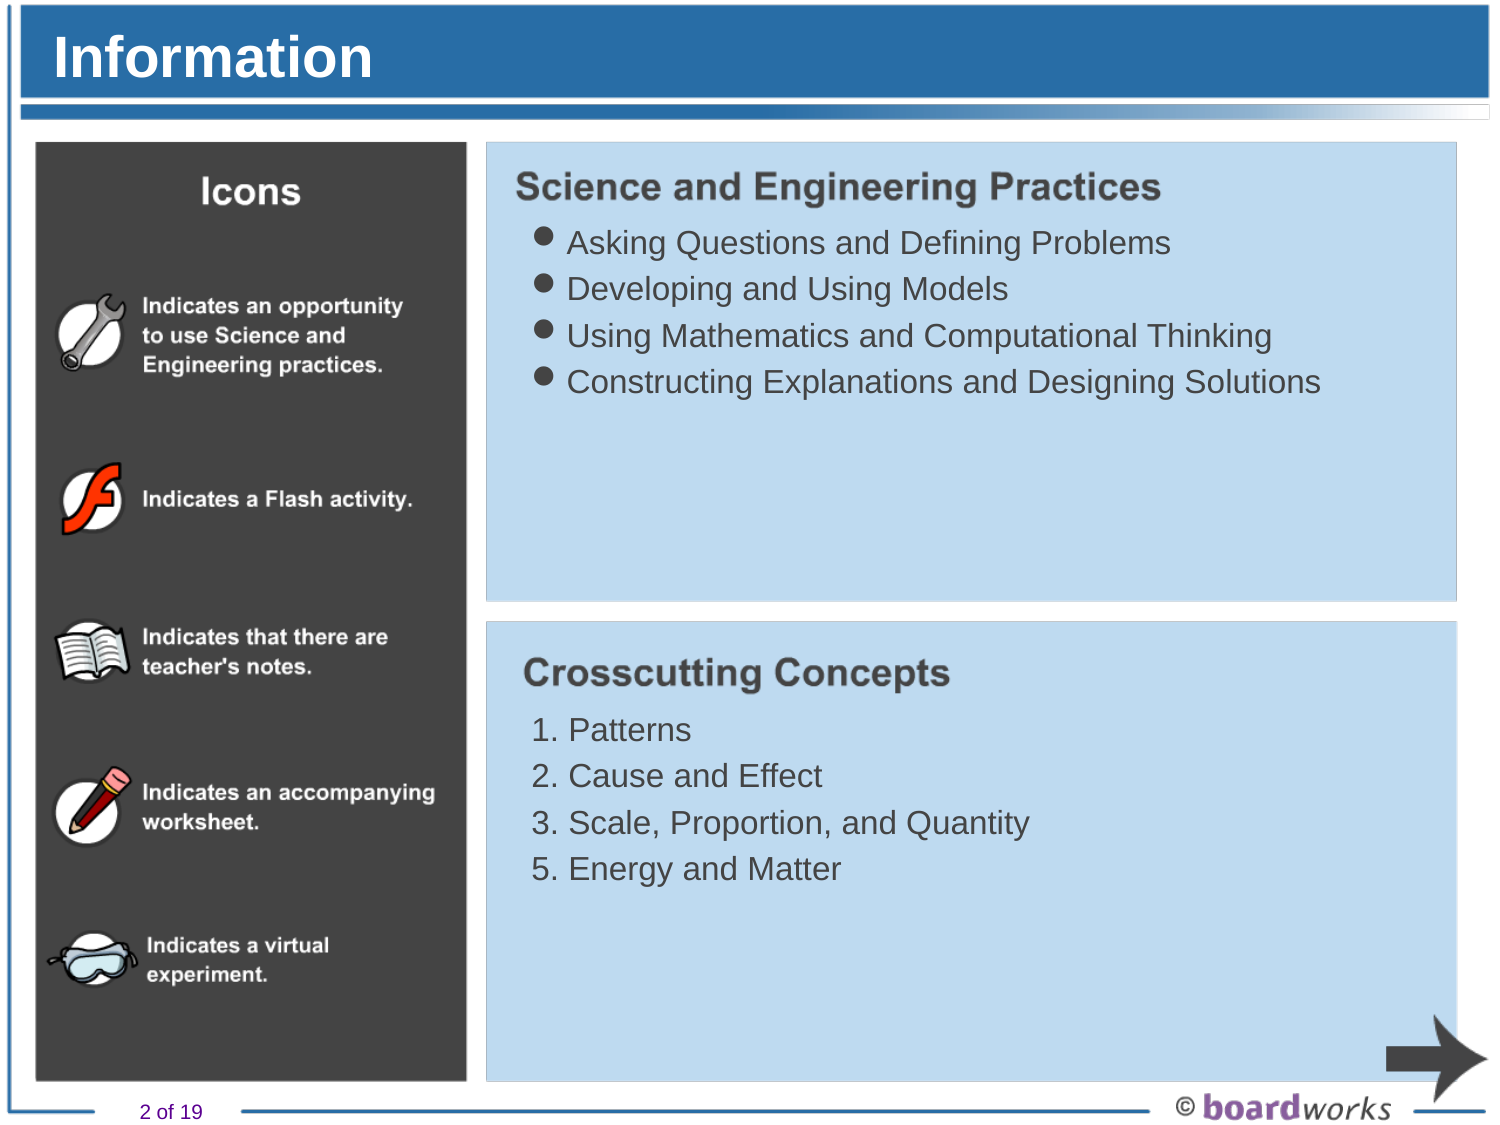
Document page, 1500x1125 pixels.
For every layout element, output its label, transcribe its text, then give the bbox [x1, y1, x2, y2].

title Information [38, 8, 1308, 100]
list 1. Patterns 2. Cause and Effect 3. Scale, Proportion, and Quantity 5. Energy and Matter [516, 700, 1454, 1088]
picture [0, 0, 1500, 1125]
list Asking Questions and Defining Problems Developing and Using Models Using Mathematics and Computational Thinking Constructing Explanations and Designing Solutions [516, 213, 1454, 604]
